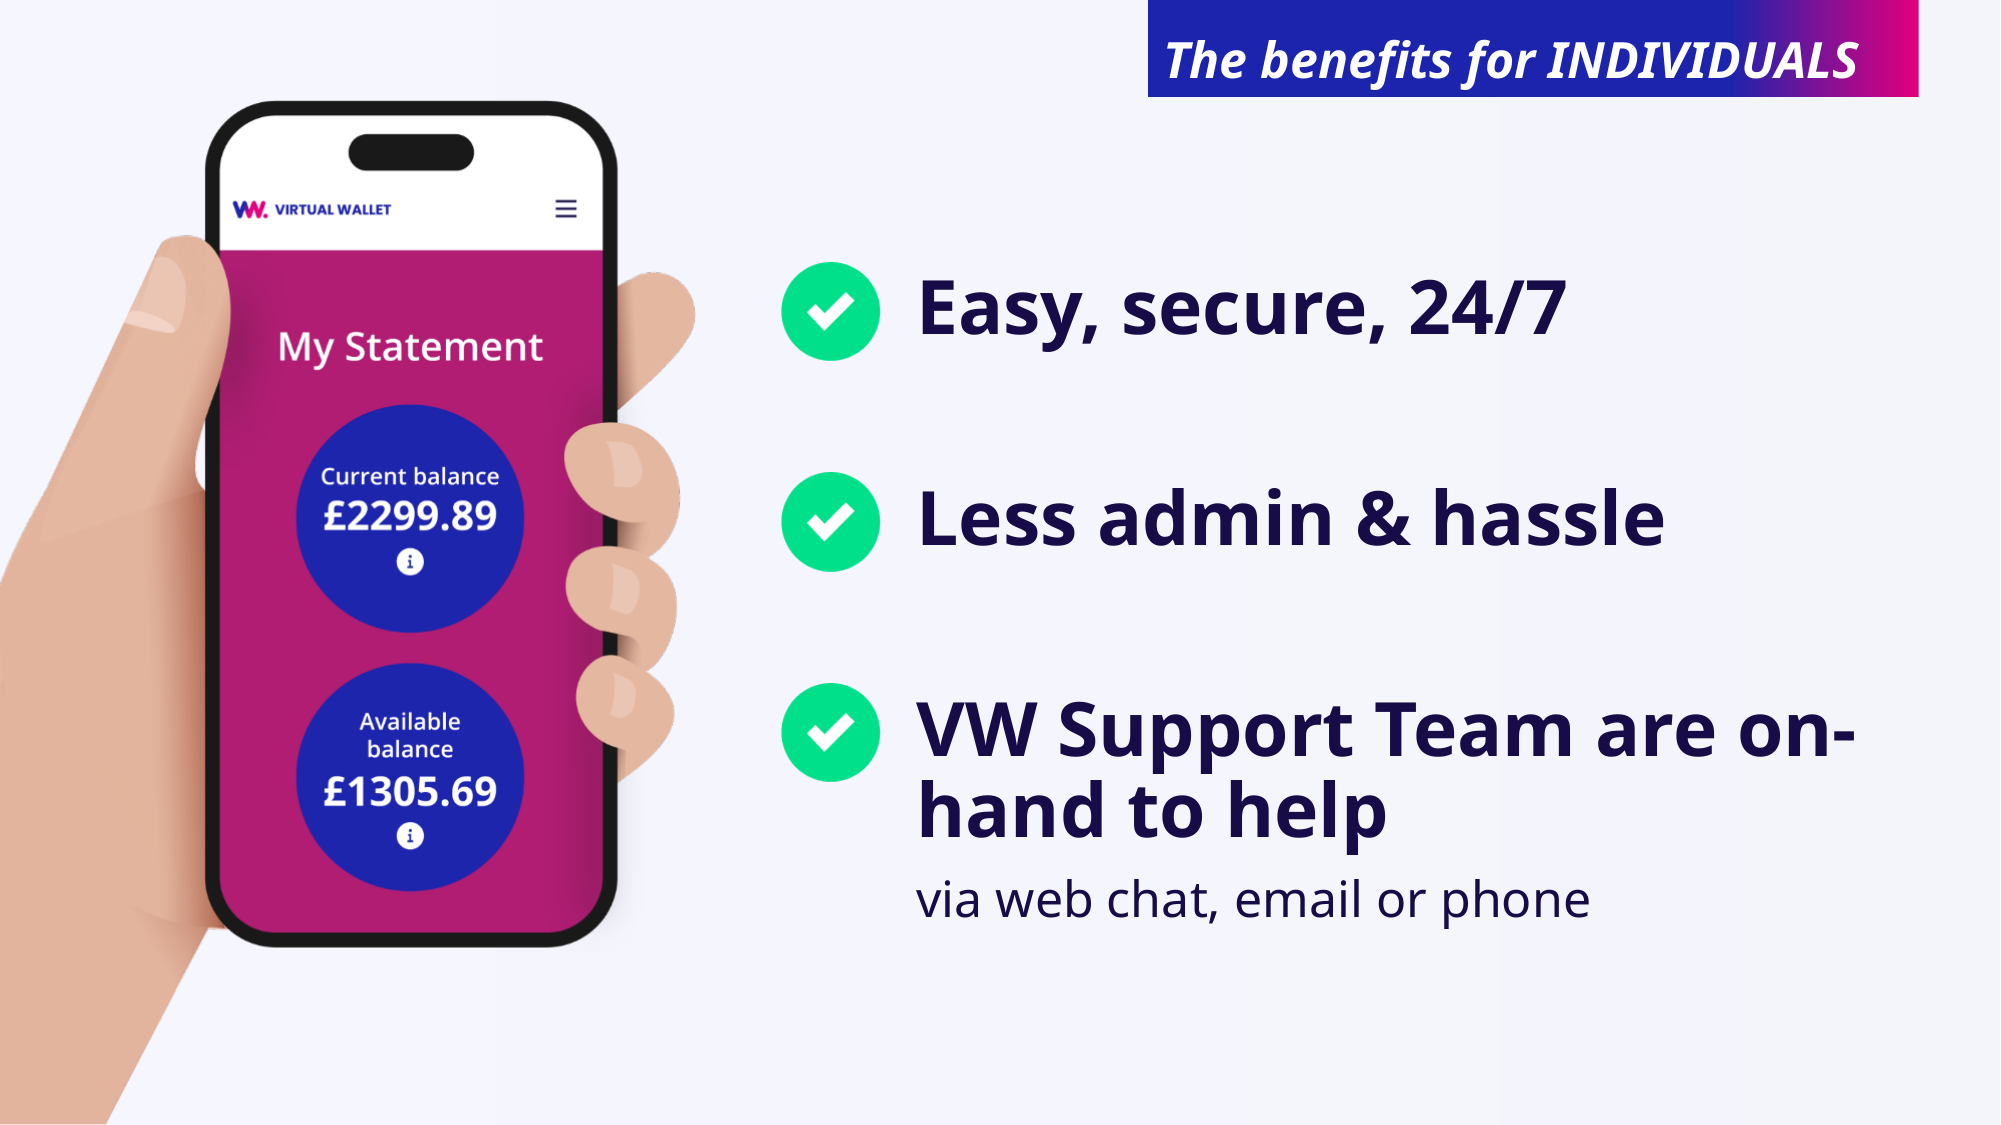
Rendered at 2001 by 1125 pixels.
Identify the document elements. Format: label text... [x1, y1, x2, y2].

picture [781, 262, 881, 361]
text_box The benefits for INDIVIDUALS [1148, 0, 1919, 97]
list Easy, secure, 24/7 [901, 262, 1886, 465]
list Less admin & hassle [901, 473, 1886, 676]
picture [781, 683, 881, 782]
picture [781, 472, 881, 572]
list VW Support Team are on-hand to help via web chat, email or phone [901, 683, 1886, 944]
picture [0, 56, 771, 1125]
